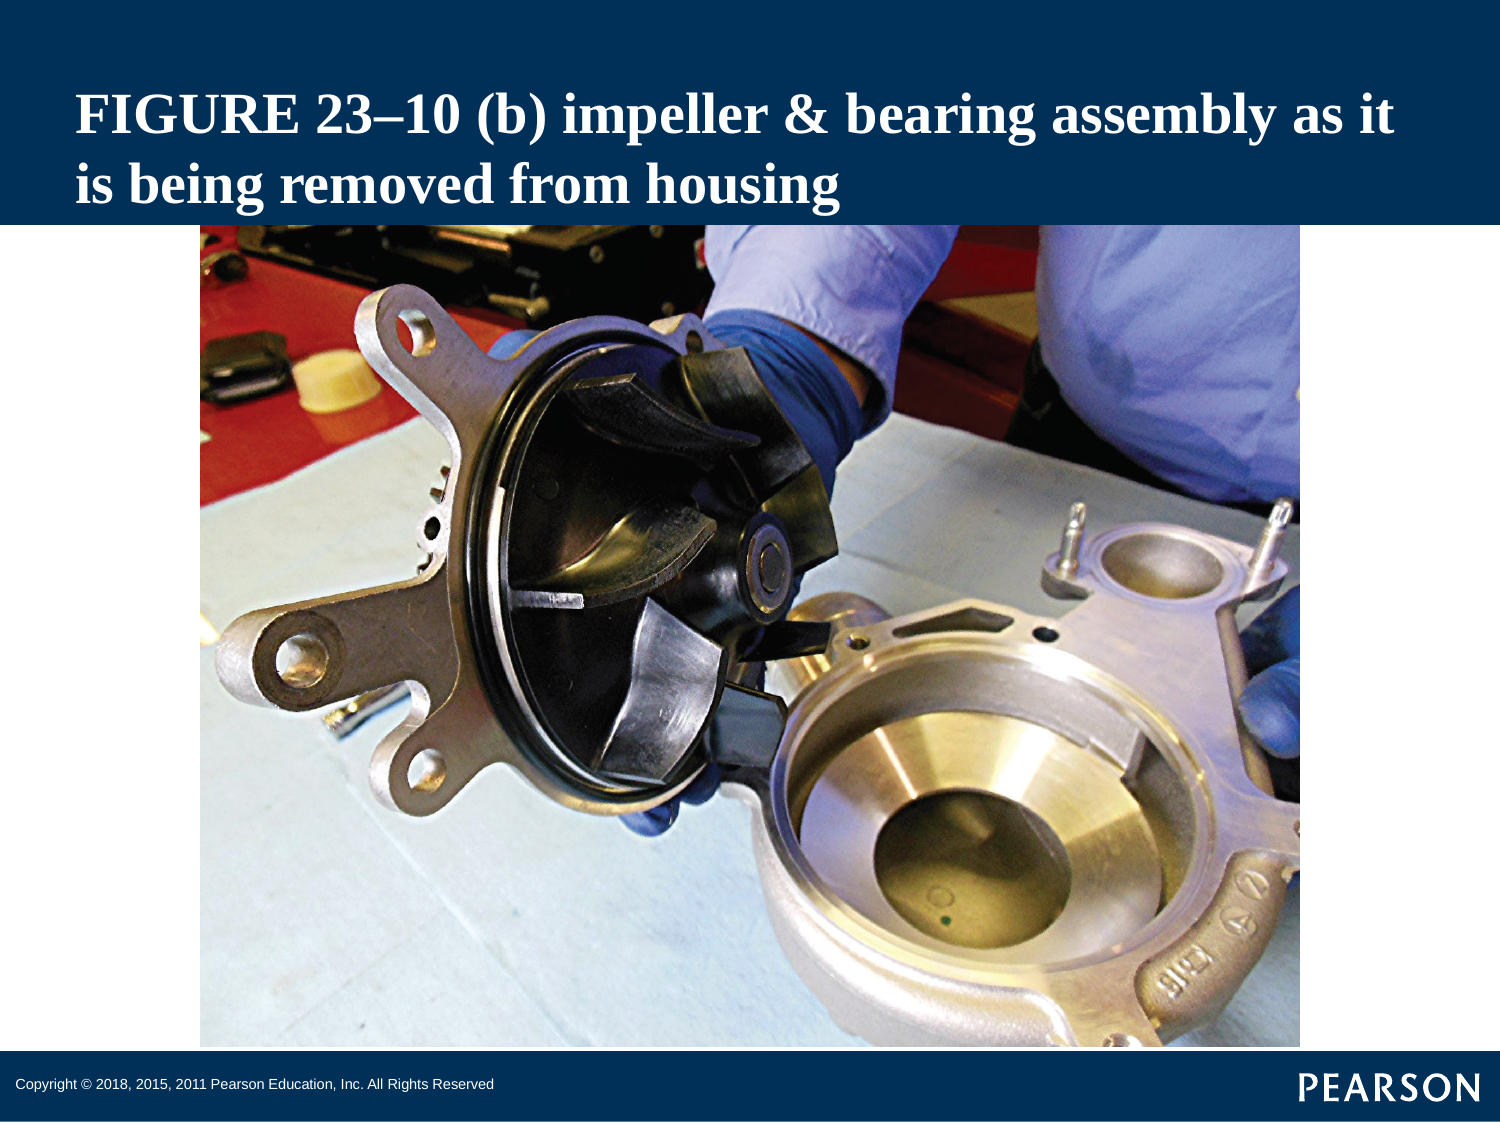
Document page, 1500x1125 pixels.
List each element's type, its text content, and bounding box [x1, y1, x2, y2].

picture [199, 224, 1301, 1047]
title FIGURE 23–10 (b) impeller & bearing assembly as it is being removed from housing [75, 35, 1425, 216]
